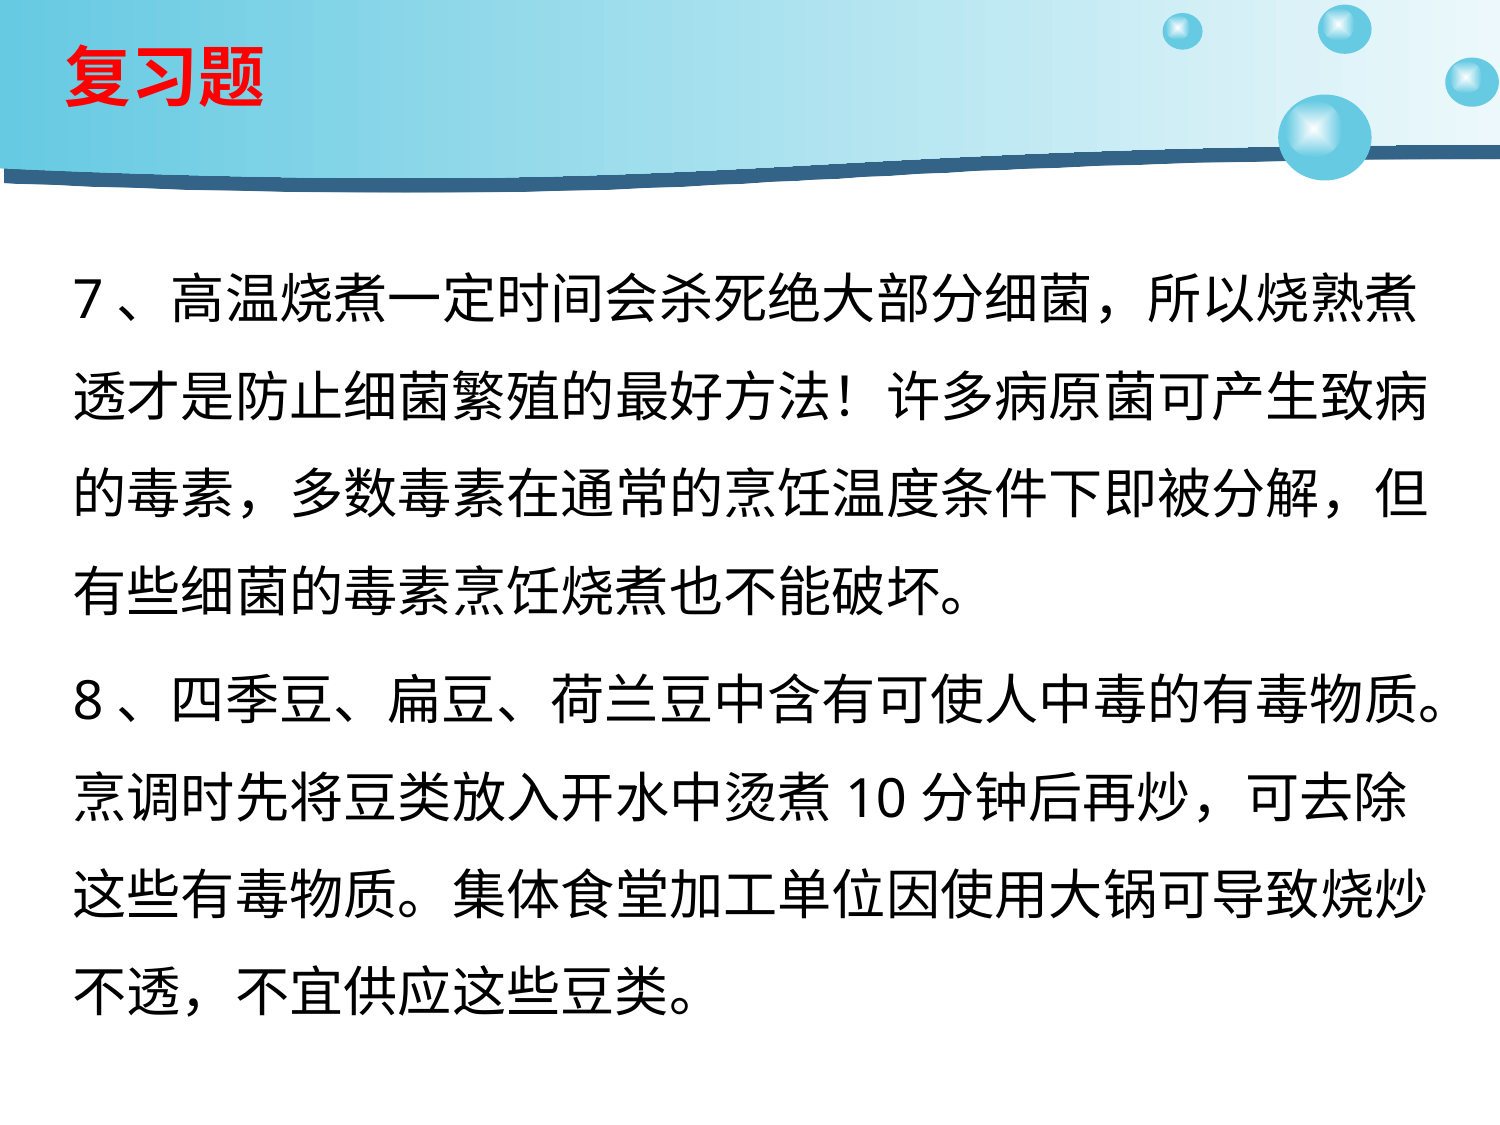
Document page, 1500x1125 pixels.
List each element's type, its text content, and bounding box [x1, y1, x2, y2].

list 7、高温烧煮一定时间会杀死绝大部分细菌，所以烧熟煮透才是防止细菌繁殖的最好方法！许多病原菌可产生致病的毒素，多数毒素在通常的烹饪温度条件下即被分解，但有些细菌的毒素烹饪烧煮也不能破坏。 8、四季豆、扁豆、荷兰豆中含有可使人中毒的有毒物质。烹调时先将豆类放入开水中烫煮10分钟后再炒，可去除这些有毒物质。集体食堂加工单位因使用大锅可导致烧炒不透，不宜供应这些豆类。 [57, 224, 1446, 1038]
title 复习题 [49, 24, 1326, 126]
